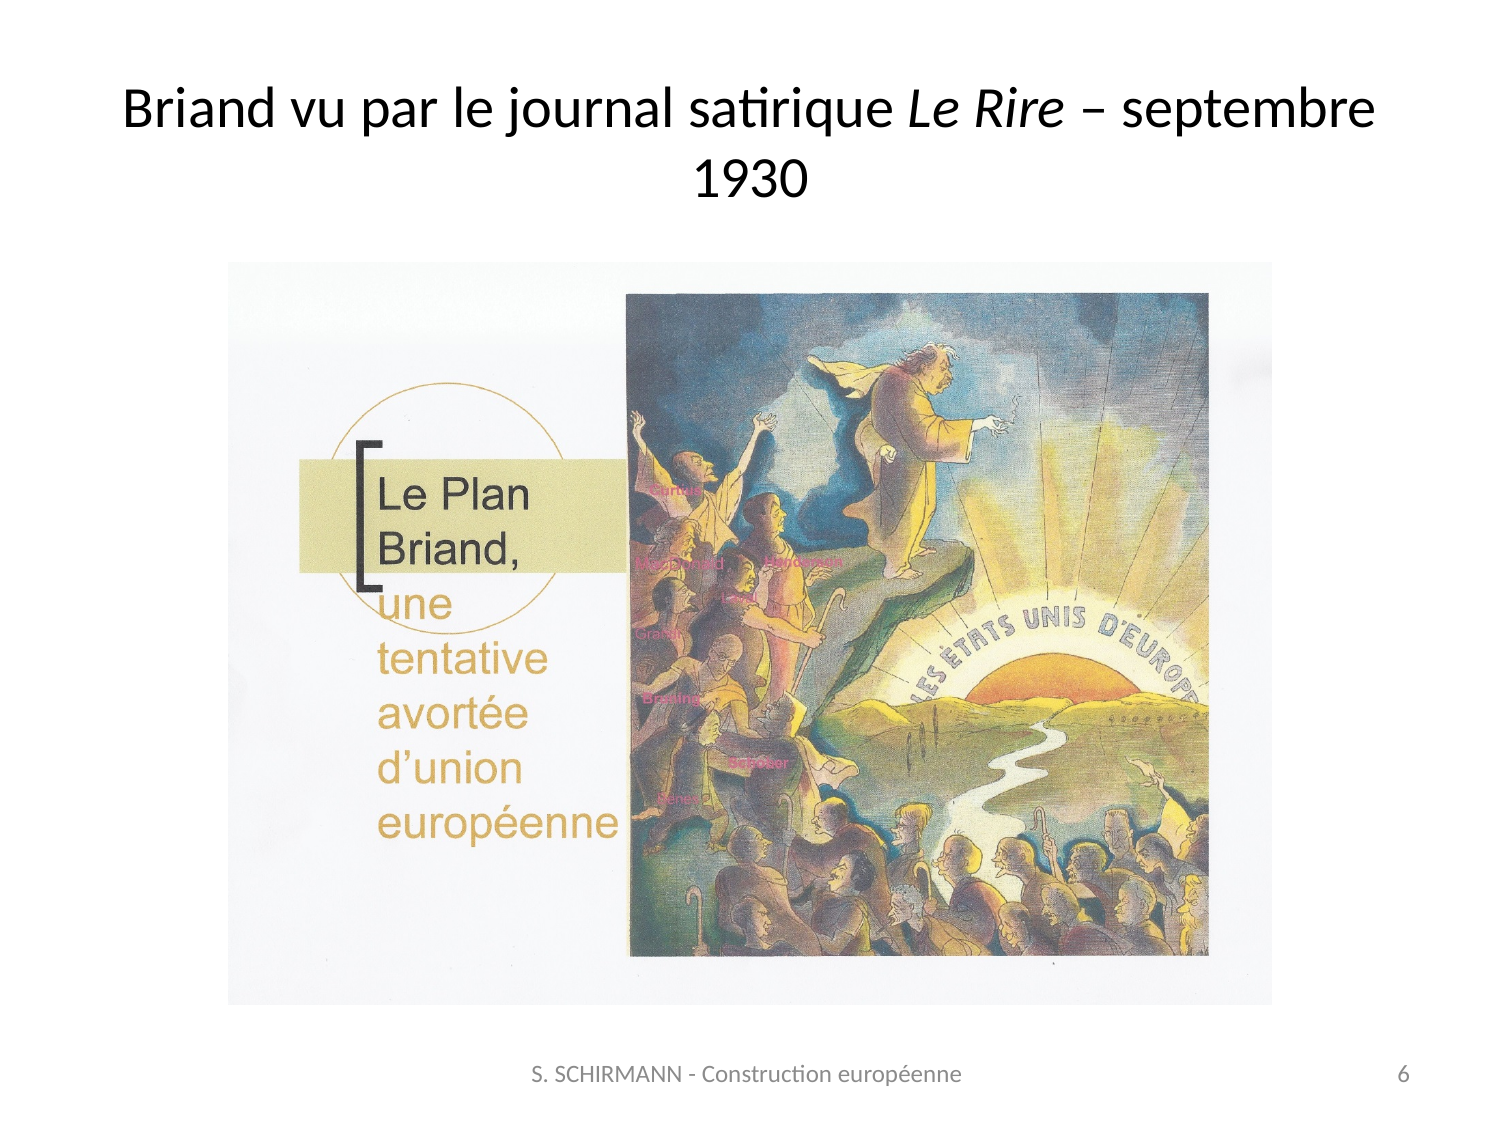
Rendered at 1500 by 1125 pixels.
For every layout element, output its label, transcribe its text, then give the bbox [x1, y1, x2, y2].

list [228, 262, 1272, 1006]
slide_number 6 [1074, 1042, 1425, 1103]
title Briand vu par le journal satirique Le Rire – septembre 1930 [75, 45, 1425, 233]
footer S. SCHIRMANN - Construction européenne [512, 1042, 988, 1103]
